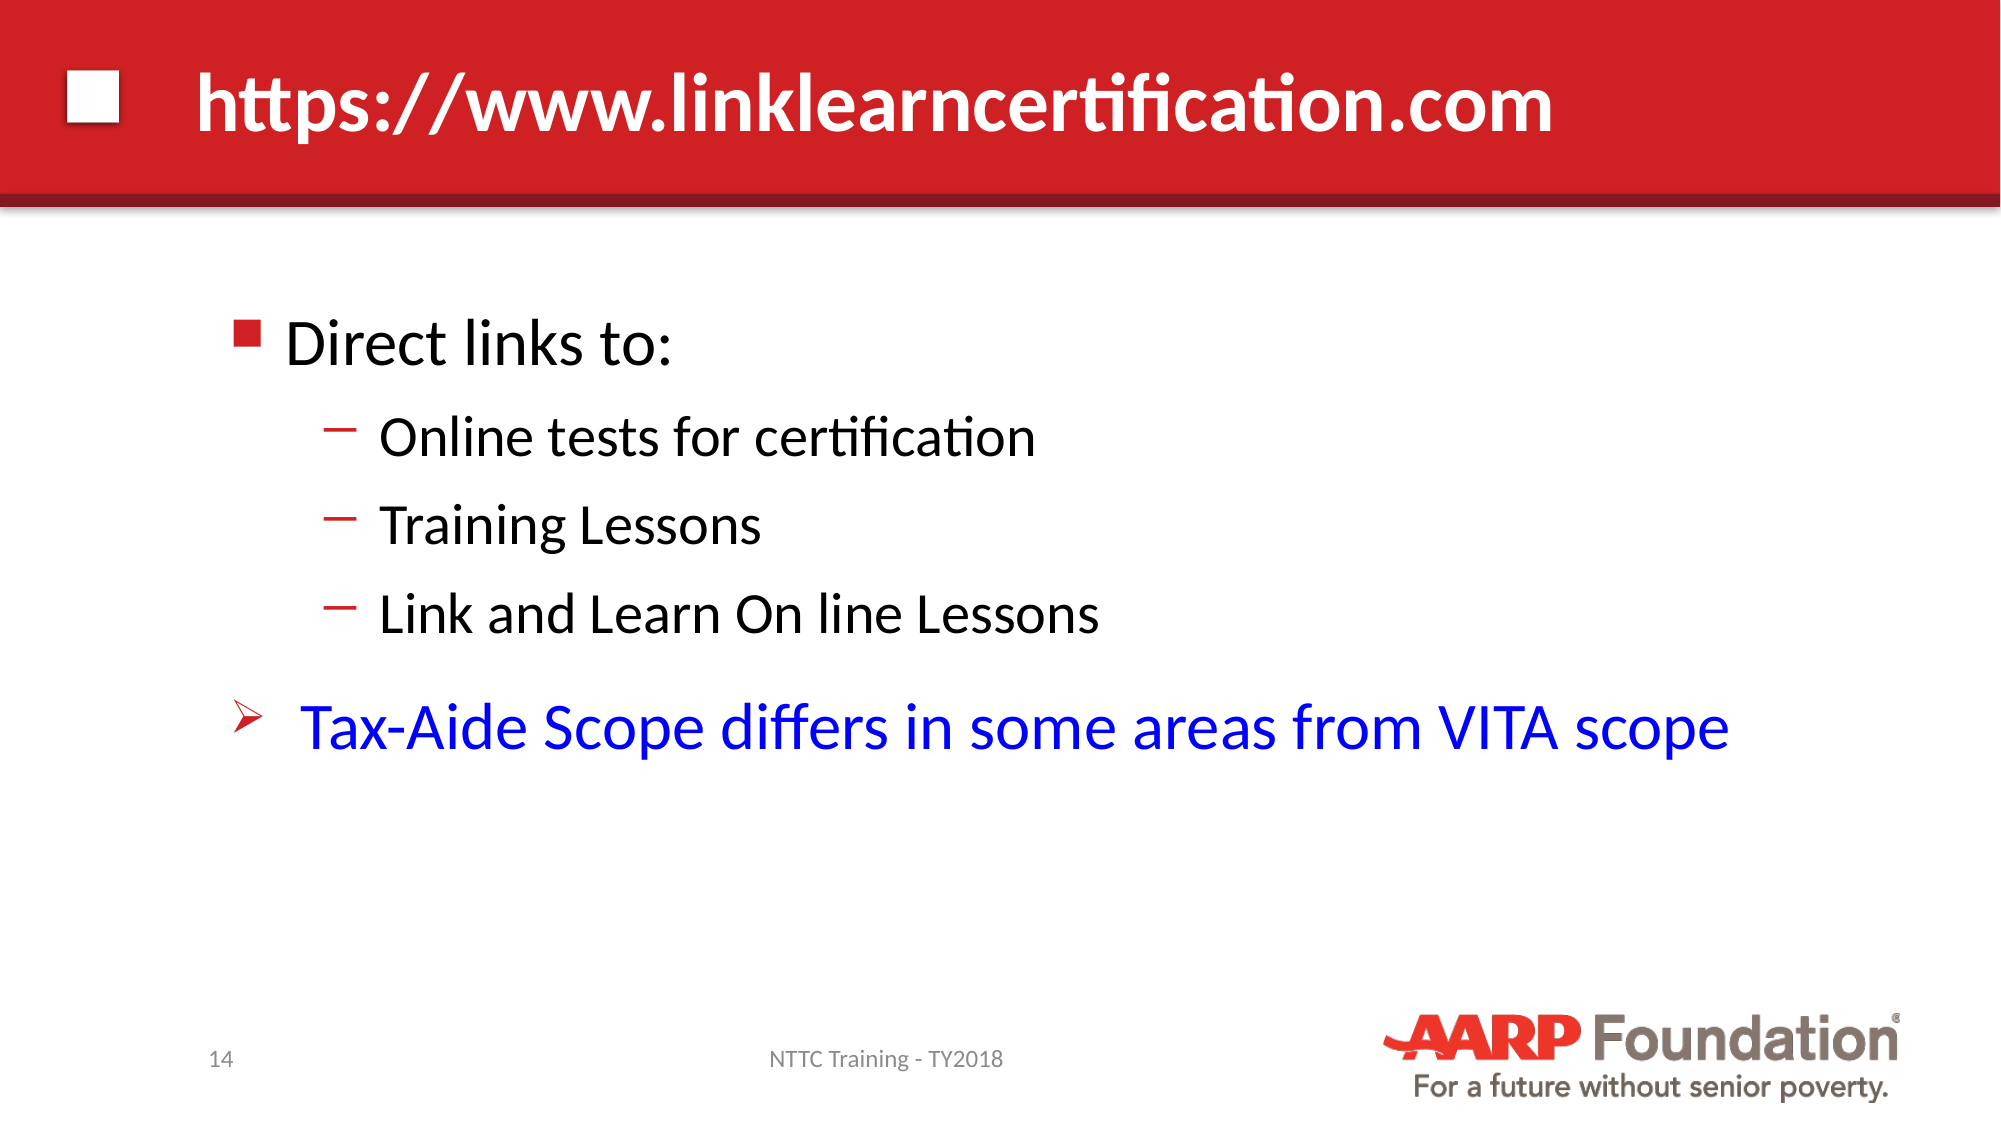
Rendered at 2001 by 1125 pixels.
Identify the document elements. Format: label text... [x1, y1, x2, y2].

footer NTTC Training - TY2018 [570, 1027, 1204, 1088]
slide_number 14 [99, 1027, 254, 1088]
list Direct links to: Online tests for certification Training Lessons Link and Learn On line Lessons Tax-Aide Scope differs in some areas from VITA scope [209, 288, 1810, 949]
title https://www.linklearncertification.com [174, 4, 1775, 193]
